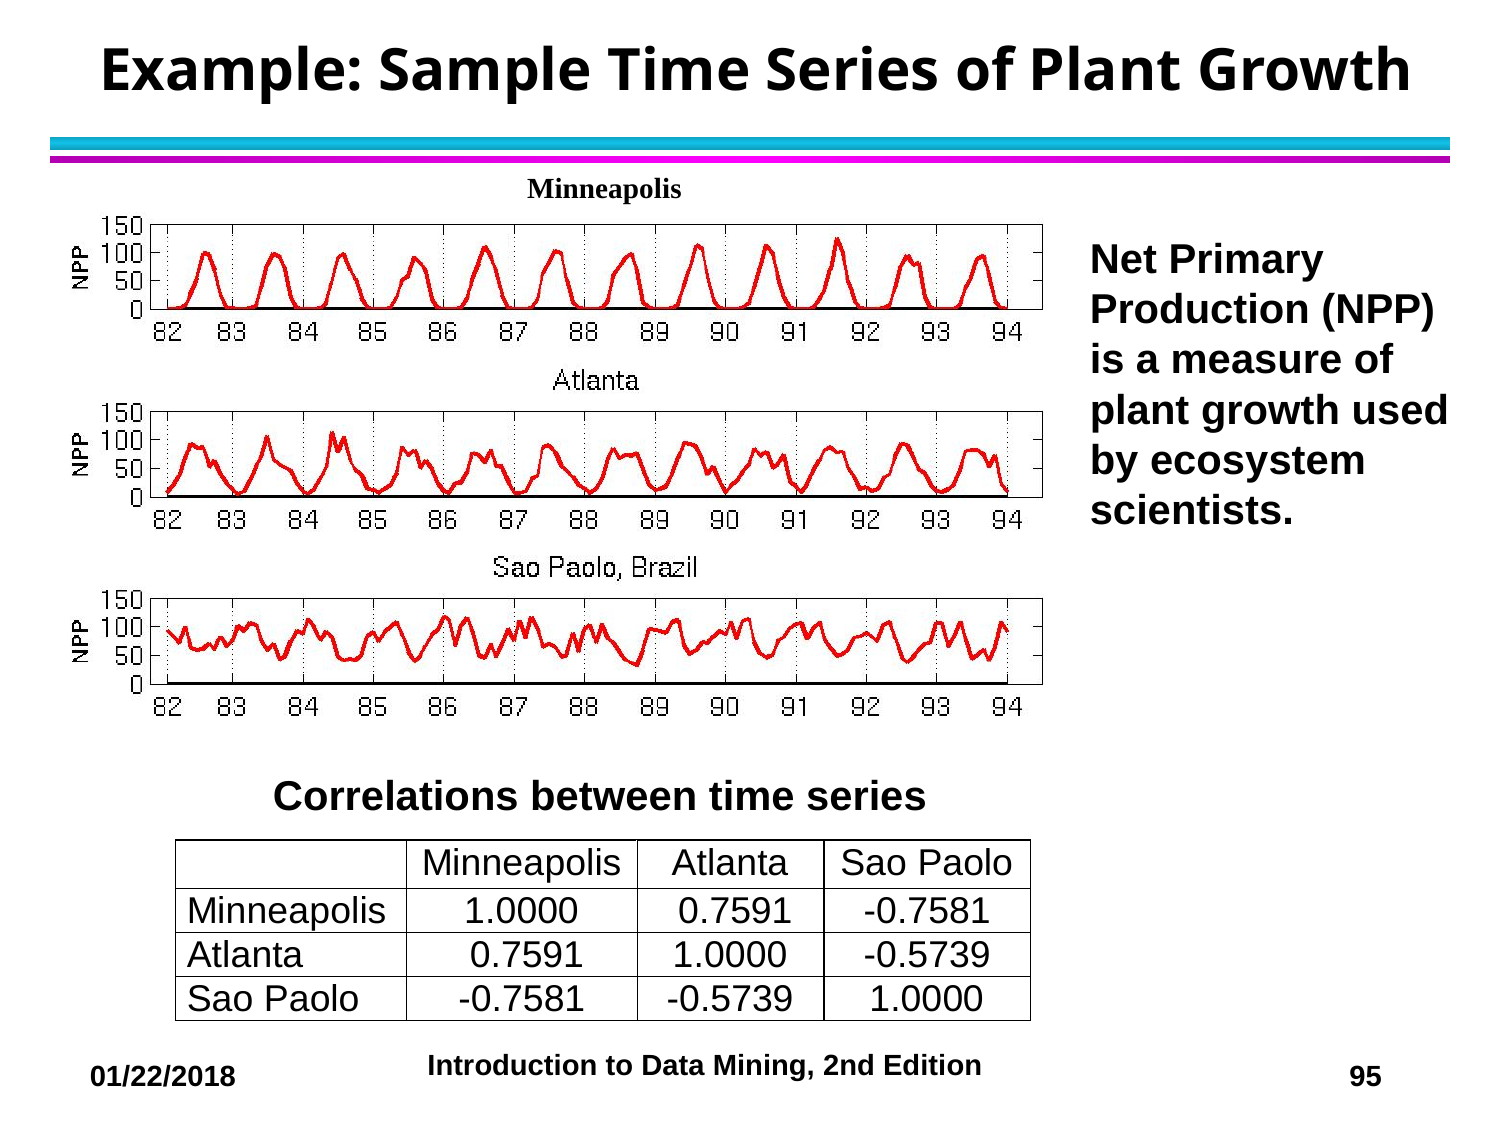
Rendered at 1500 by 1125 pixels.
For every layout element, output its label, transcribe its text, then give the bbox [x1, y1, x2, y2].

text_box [0, 162, 1151, 763]
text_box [174, 839, 1097, 1051]
text_box Correlations between time series [149, 771, 1050, 825]
text_box Example: Sample Time Series of Plant Growth [49, 24, 1463, 110]
text_box Net Primary Production (NPP) is a measure of plant growth used by ecosystem scientists. [1154, 224, 1475, 540]
